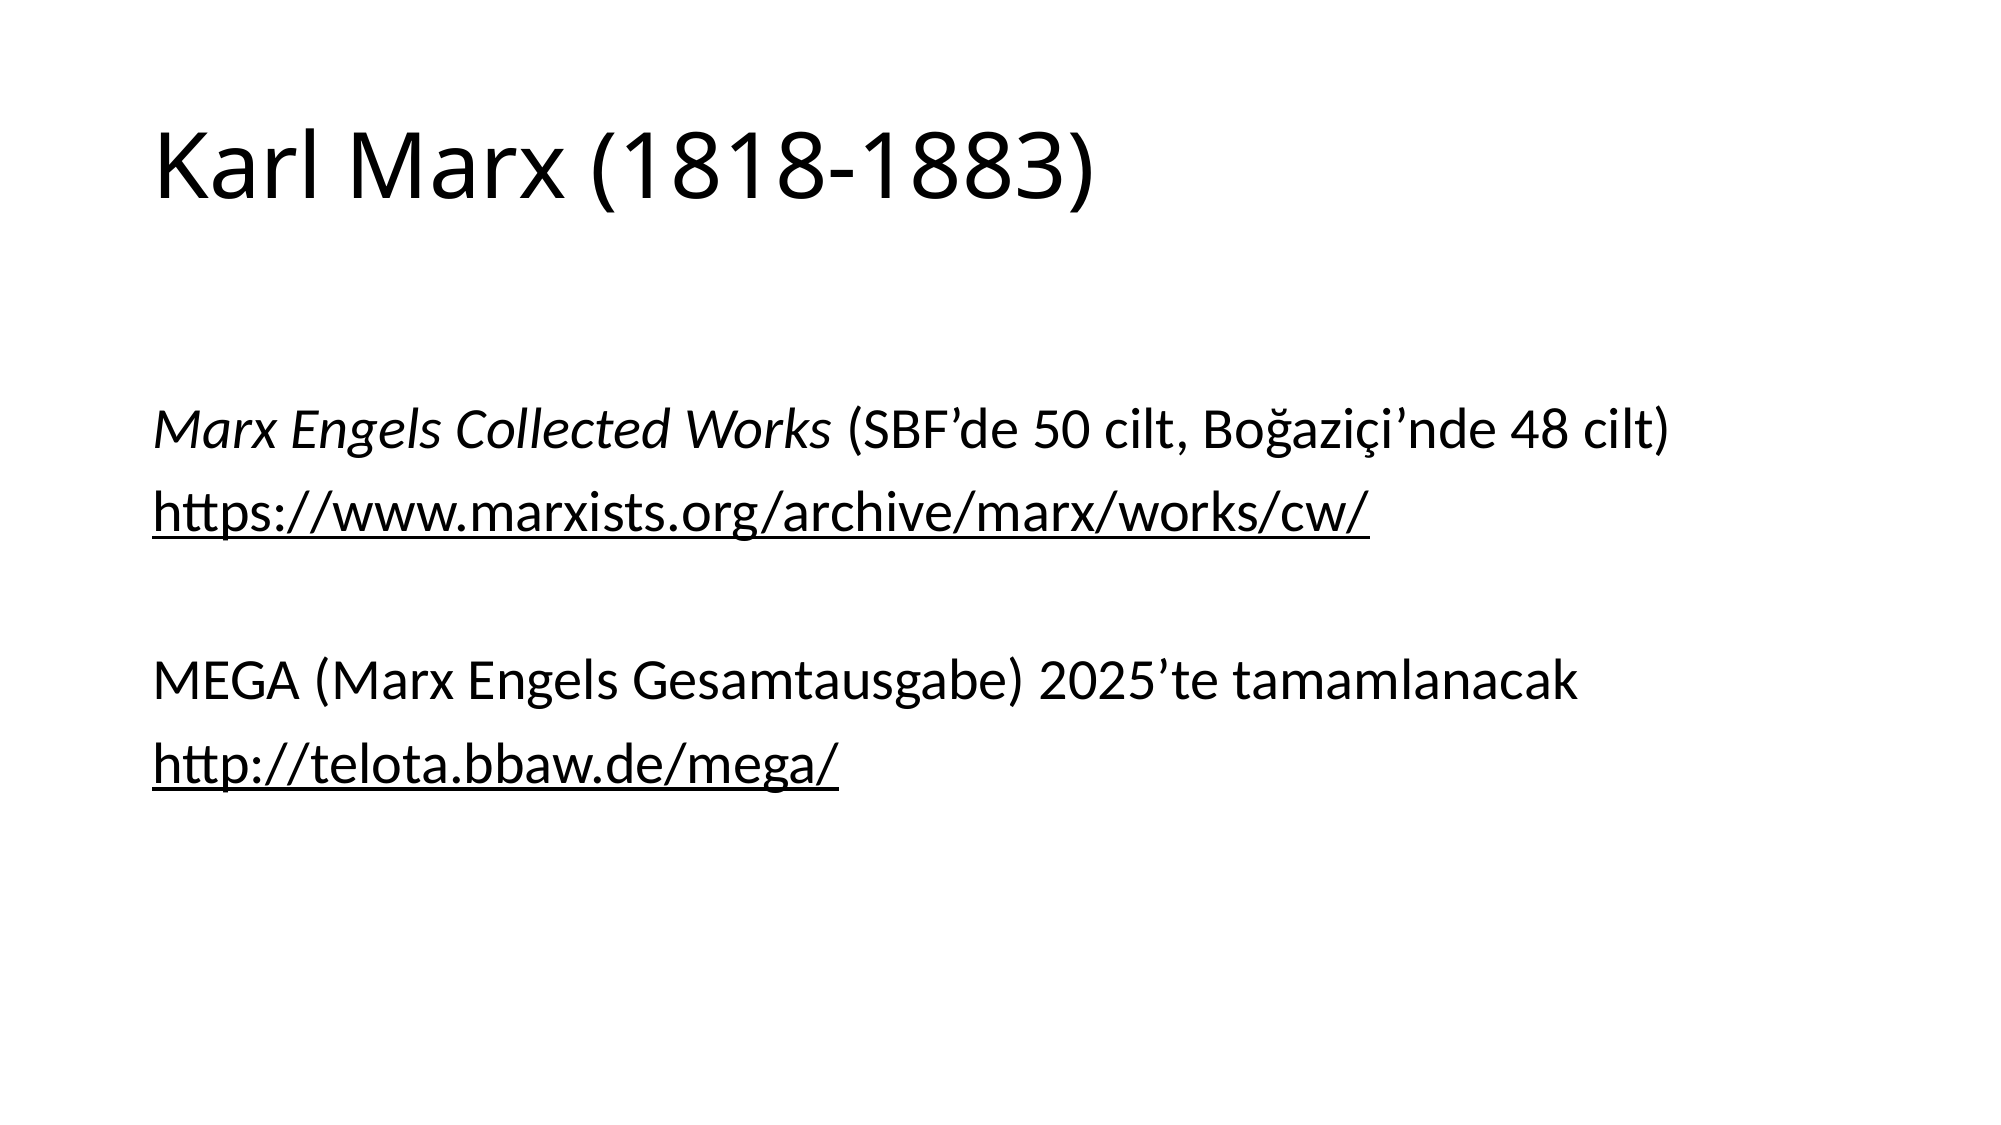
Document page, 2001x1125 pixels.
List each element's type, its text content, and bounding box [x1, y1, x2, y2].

title Karl Marx (1818-1883) [137, 59, 1863, 278]
list Marx Engels Collected Works (SBF’de 50 cilt, Boğaziçi’nde 48 cilt) https://www.marxists.org/archive/marx/works/cw/ MEGA (Marx Engels Gesamtausgabe) 2025’te tamamlanacak http://telota.bbaw.de/mega/ [137, 299, 1863, 1014]
